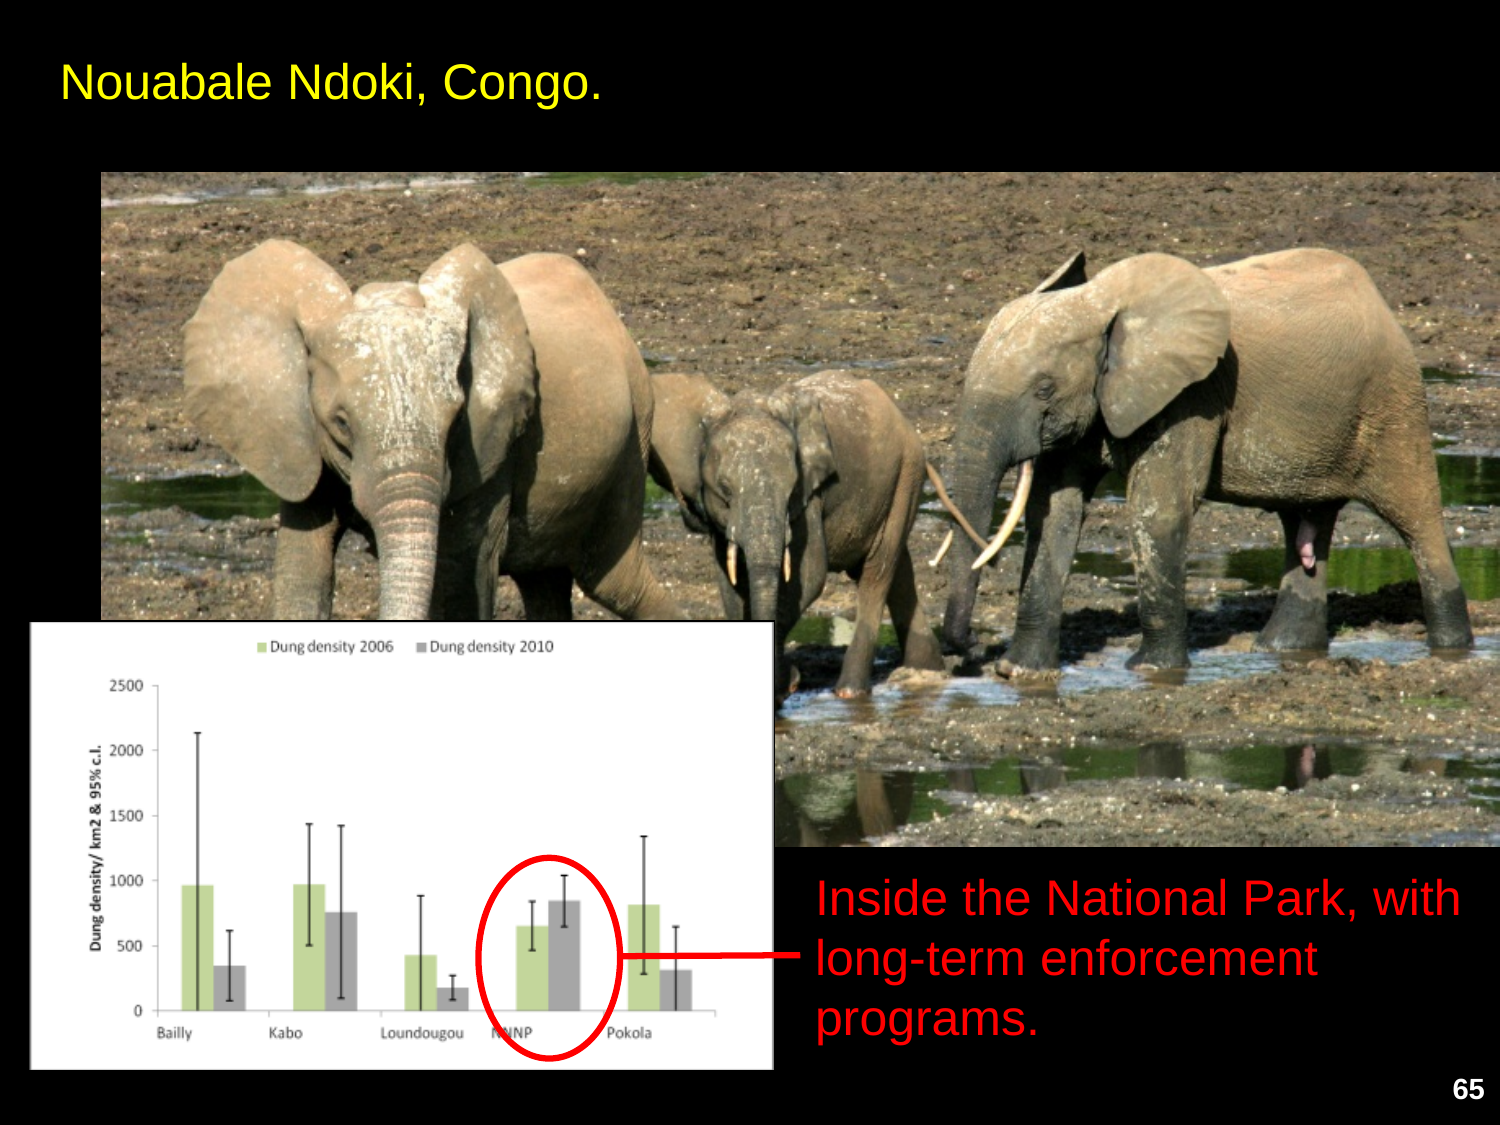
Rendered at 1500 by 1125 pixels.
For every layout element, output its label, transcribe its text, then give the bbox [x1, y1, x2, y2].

slide_number 65 [1424, 1062, 1500, 1125]
picture [29, 172, 1500, 1071]
text_box Inside the National Park, with long-term enforcement programs. [800, 857, 1483, 1053]
text_box Nouabale Ndoki, Congo. [44, 42, 619, 118]
